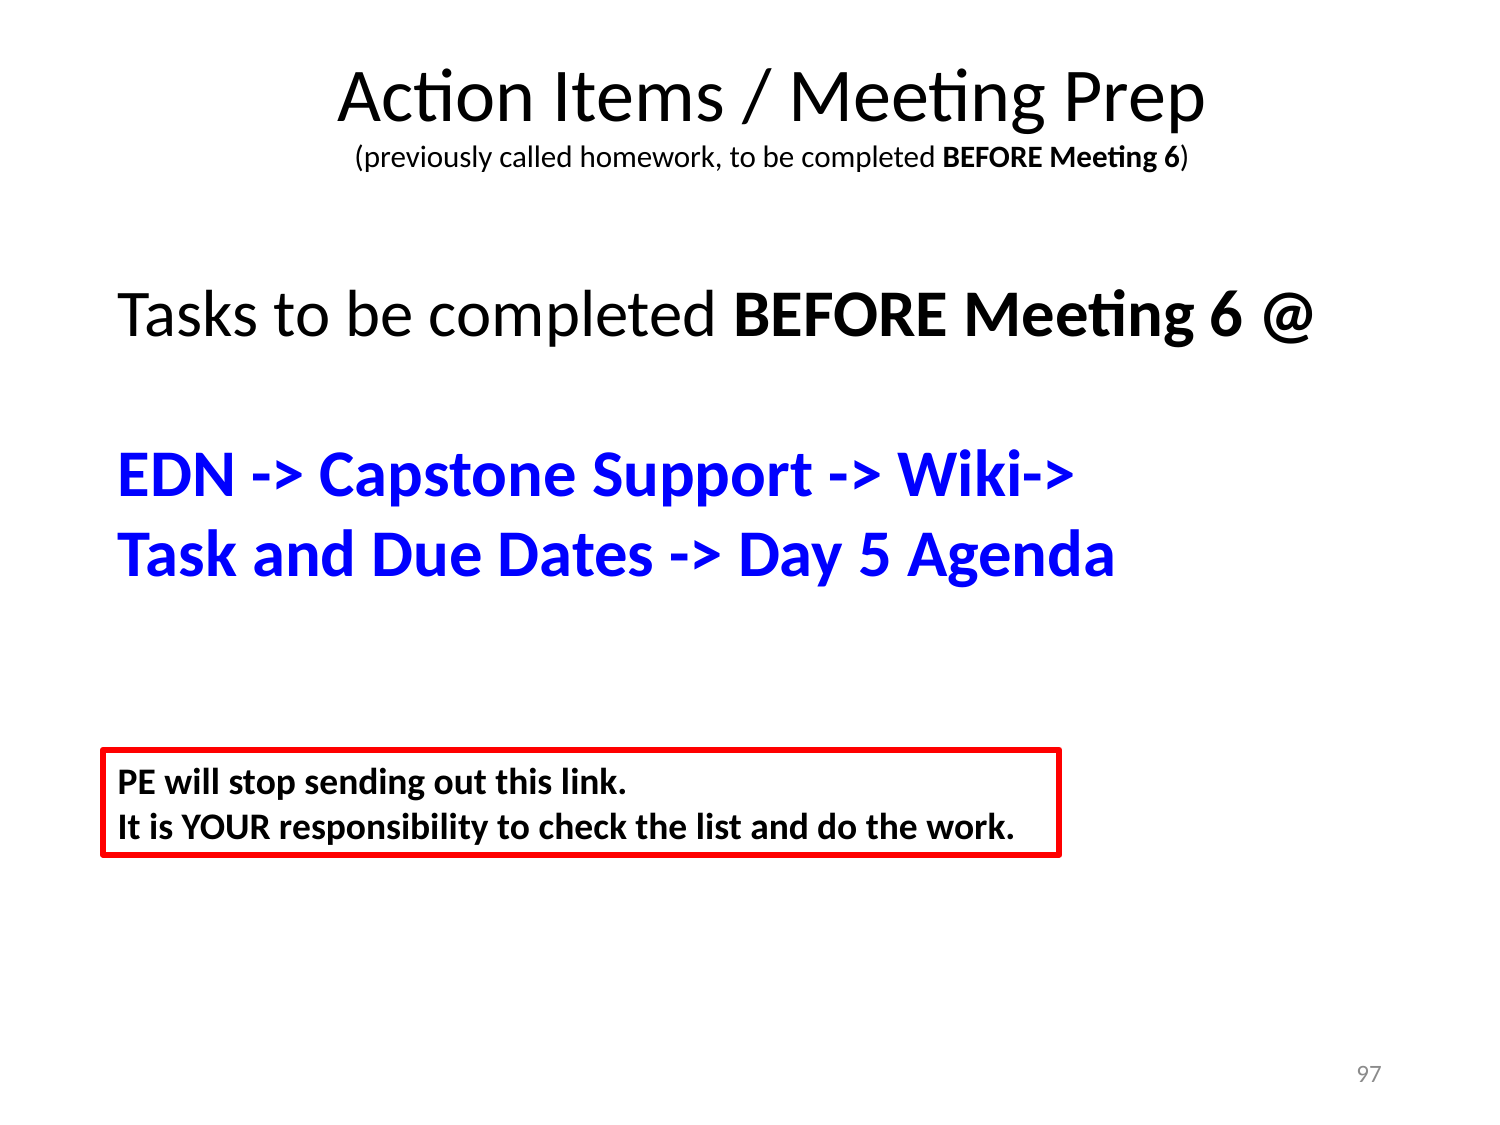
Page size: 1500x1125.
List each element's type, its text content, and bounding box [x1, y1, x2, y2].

text_box Tasks to be completed BEFORE Meeting 6 @ EDN -> Capstone Support -> Wiki-> Task and Due Dates -> Day 5 Agenda [102, 262, 1362, 677]
slide_number 97 [1059, 1042, 1397, 1103]
title Action Items / Meeting Prep (previously called homework, to be completed BEFORE Meeting 6) [125, 37, 1419, 183]
text_box PE will stop sending out this link. It is YOUR responsibility to check the list and do the work. [102, 749, 1060, 855]
